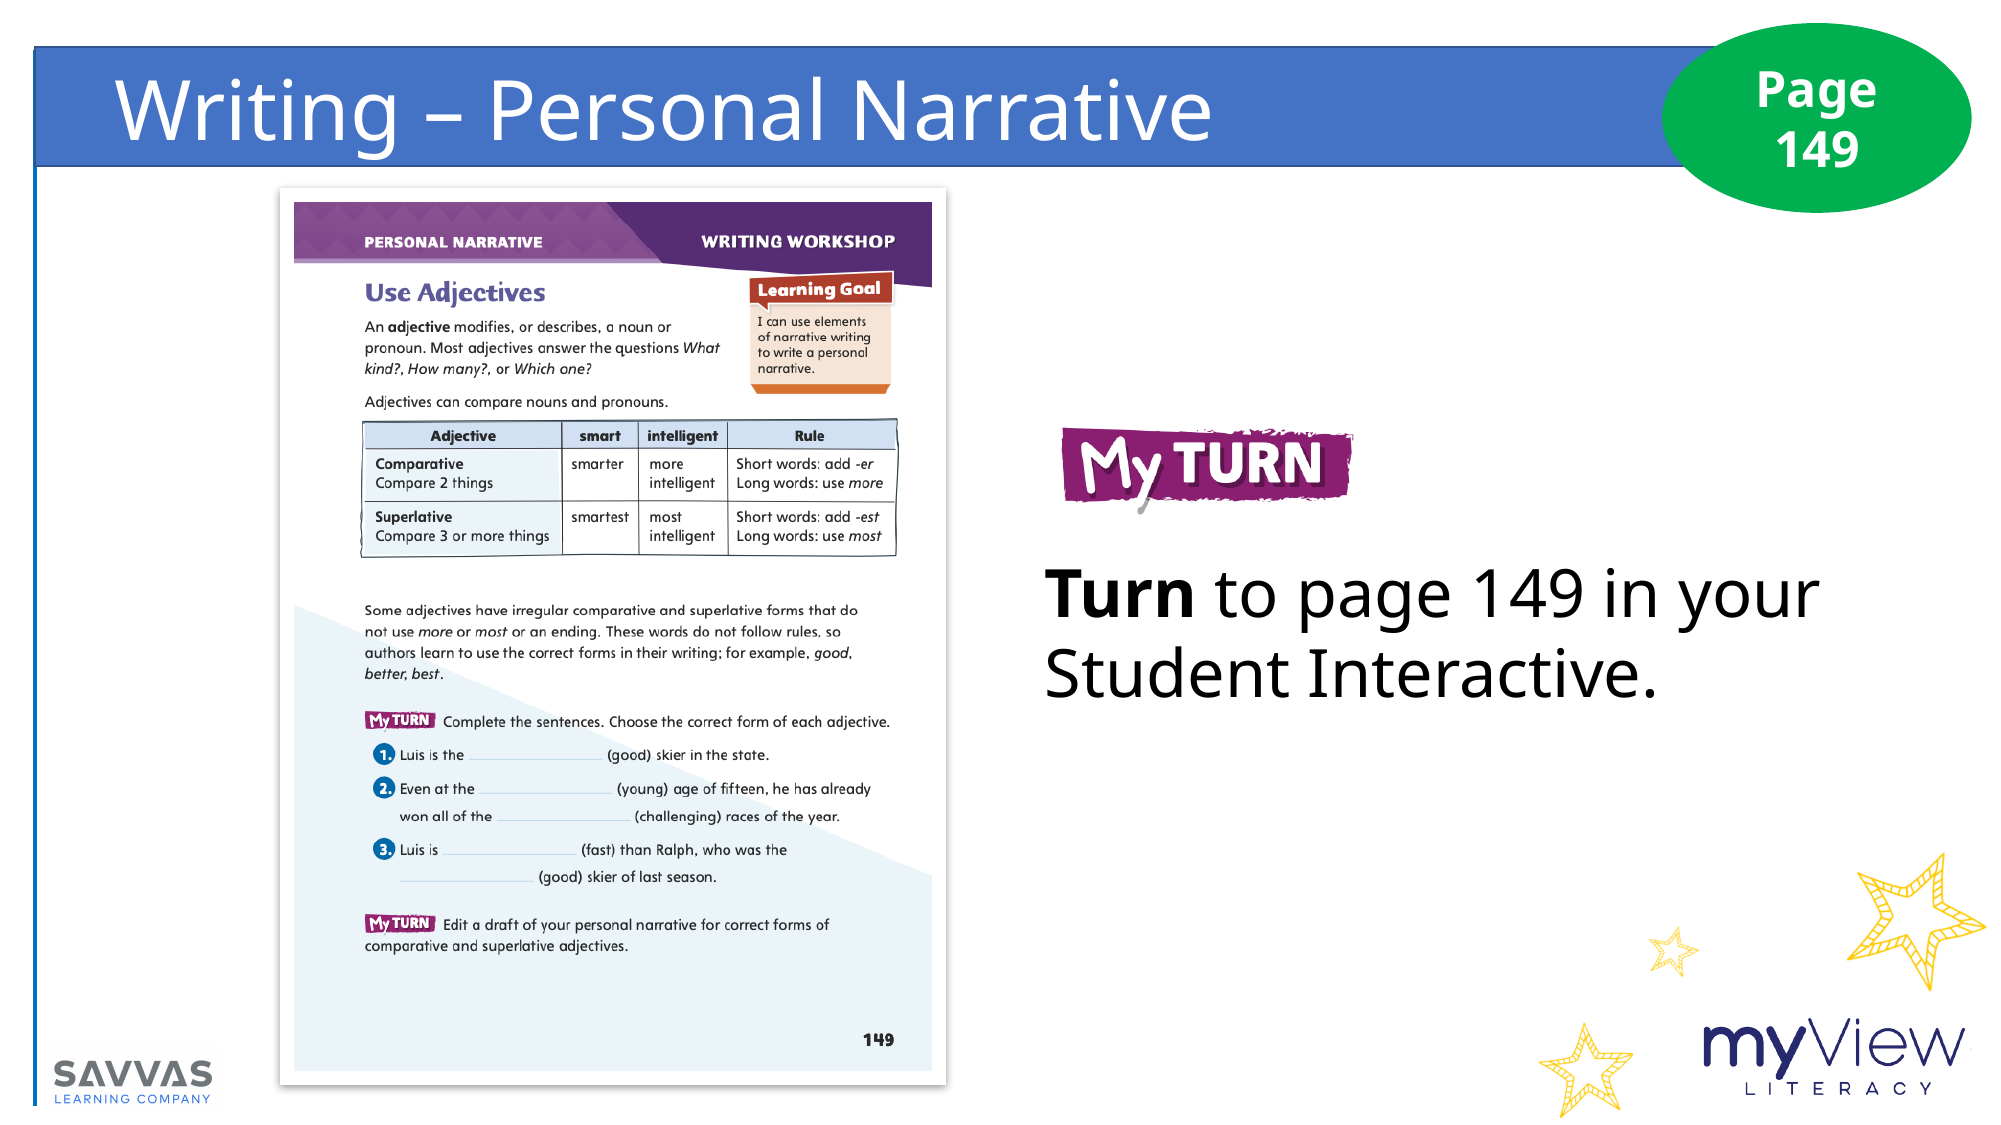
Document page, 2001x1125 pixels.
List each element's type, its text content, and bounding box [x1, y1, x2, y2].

picture [48, 1043, 220, 1113]
picture [1509, 814, 2000, 1125]
text_box Turn to page 149 in your Student Interactive. [1029, 543, 1838, 719]
text_box Writing – Personal Narrative [34, 46, 1714, 167]
picture [293, 201, 933, 1071]
text_box Page 149 [1662, 23, 1972, 213]
picture [1029, 402, 1371, 523]
